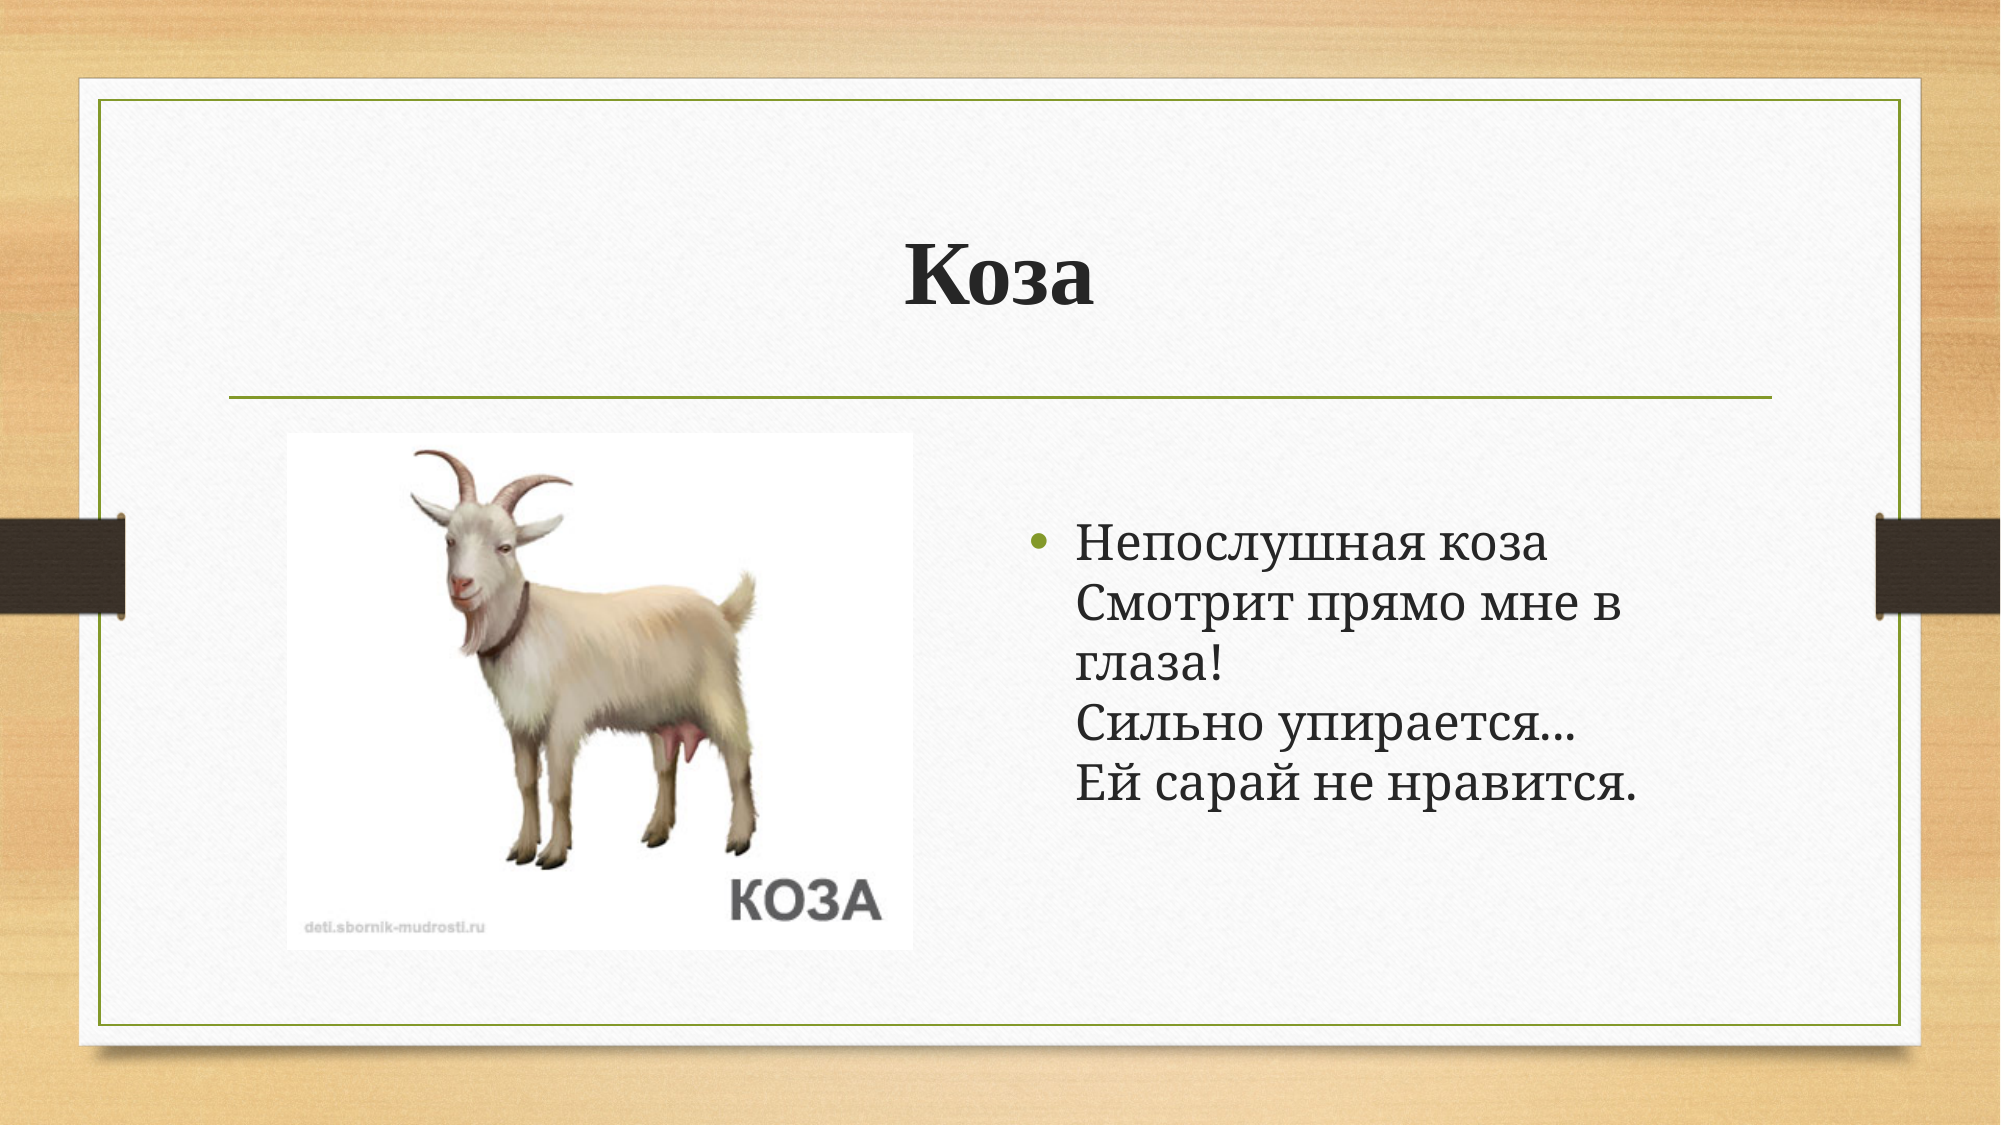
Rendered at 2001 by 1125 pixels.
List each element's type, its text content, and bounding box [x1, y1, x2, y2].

title Коза [212, 161, 1788, 375]
picture [0, 0, 2001, 1125]
list Непослушная коза Смотрит прямо мне в глаза! Сильно упирается... Ей сарай не нравится. [1013, 420, 1788, 963]
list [287, 433, 913, 950]
